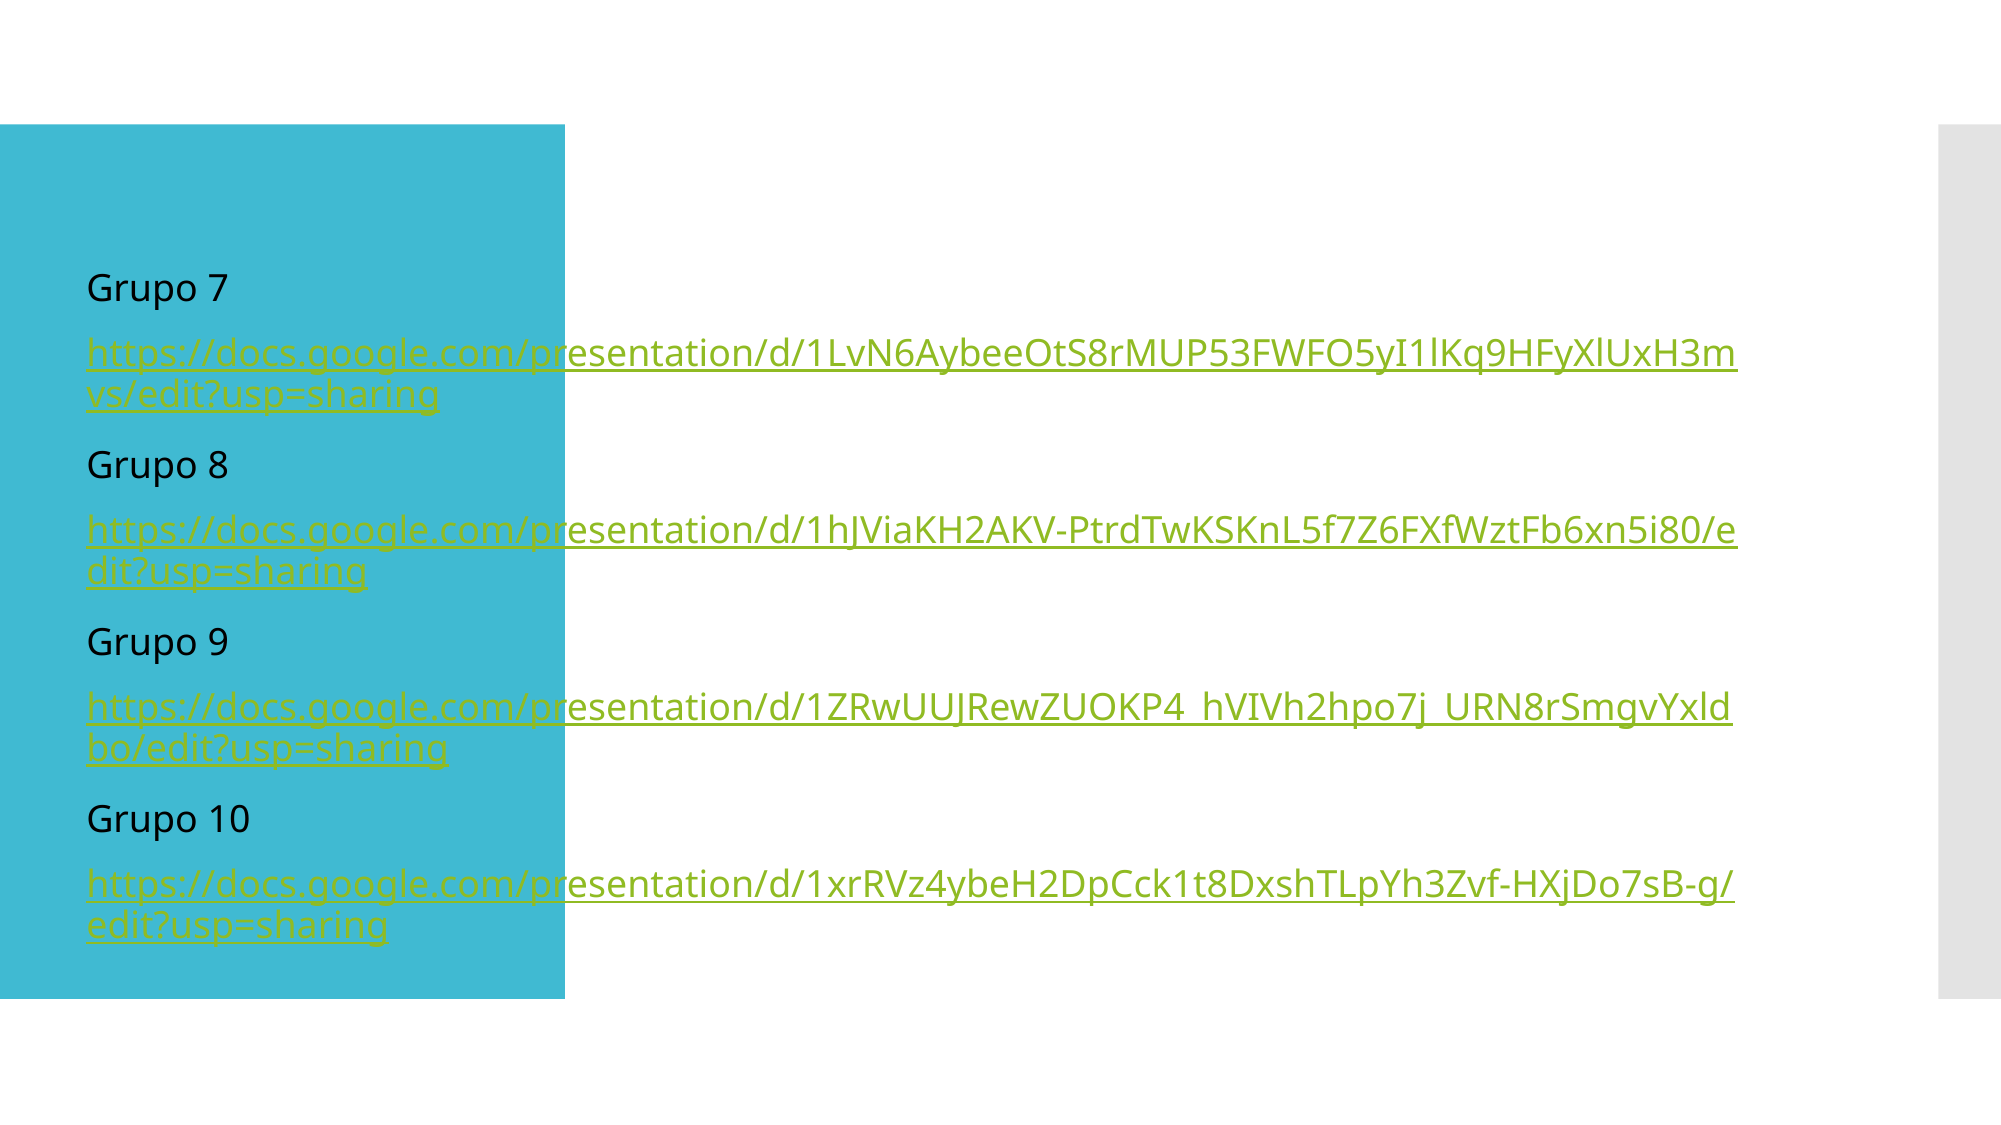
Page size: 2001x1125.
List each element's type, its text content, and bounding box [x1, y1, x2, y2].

text_box Grupo 7 https://docs.google.com/presentation/d/1LvN6AybeeOtS8rMUP53FWFO5yI1lKq9HFyXlUxH3mvs/edit?usp=sharing Grupo 8 https://docs.google.com/presentation/d/1hJViaKH2AKV-PtrdTwKSKnL5f7Z6FXfWztFb6xn5i80/edit?usp=sharing Grupo 9 https://docs.google.com/presentation/d/1ZRwUUJRewZUOKP4_hVIVh2hpo7j_URN8rSmgvYxldbo/edit?usp=sharing Grupo 10 https://docs.google.com/presentation/d/1xrRVz4ybeH2DpCck1t8DxshTLpYh3Zvf-HXjDo7sB-g/edit?usp=sharing [71, 253, 1758, 860]
